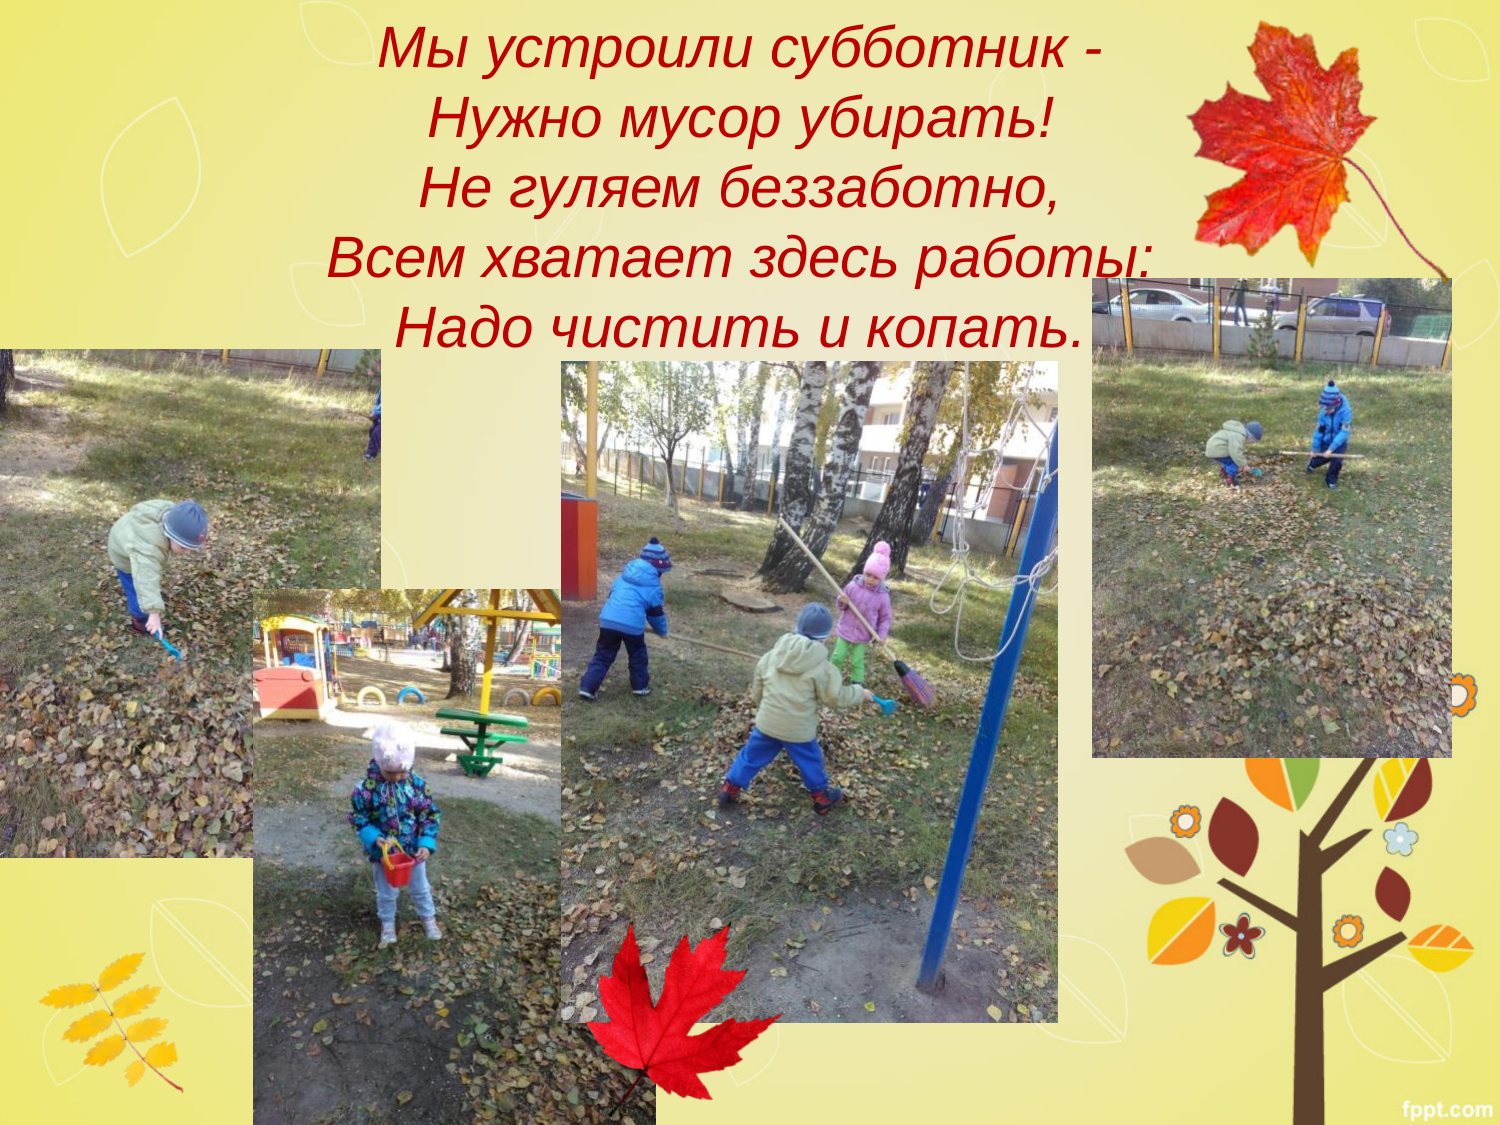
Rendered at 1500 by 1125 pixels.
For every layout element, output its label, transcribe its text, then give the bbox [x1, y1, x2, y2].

list [100, 278, 1451, 1022]
title Мы устроили субботник - Нужно мусор убирать! Не гуляем беззаботно, Всем хватает здесь работы: Надо чистить и копать. [65, 90, 1171, 278]
picture [0, 0, 1500, 1125]
